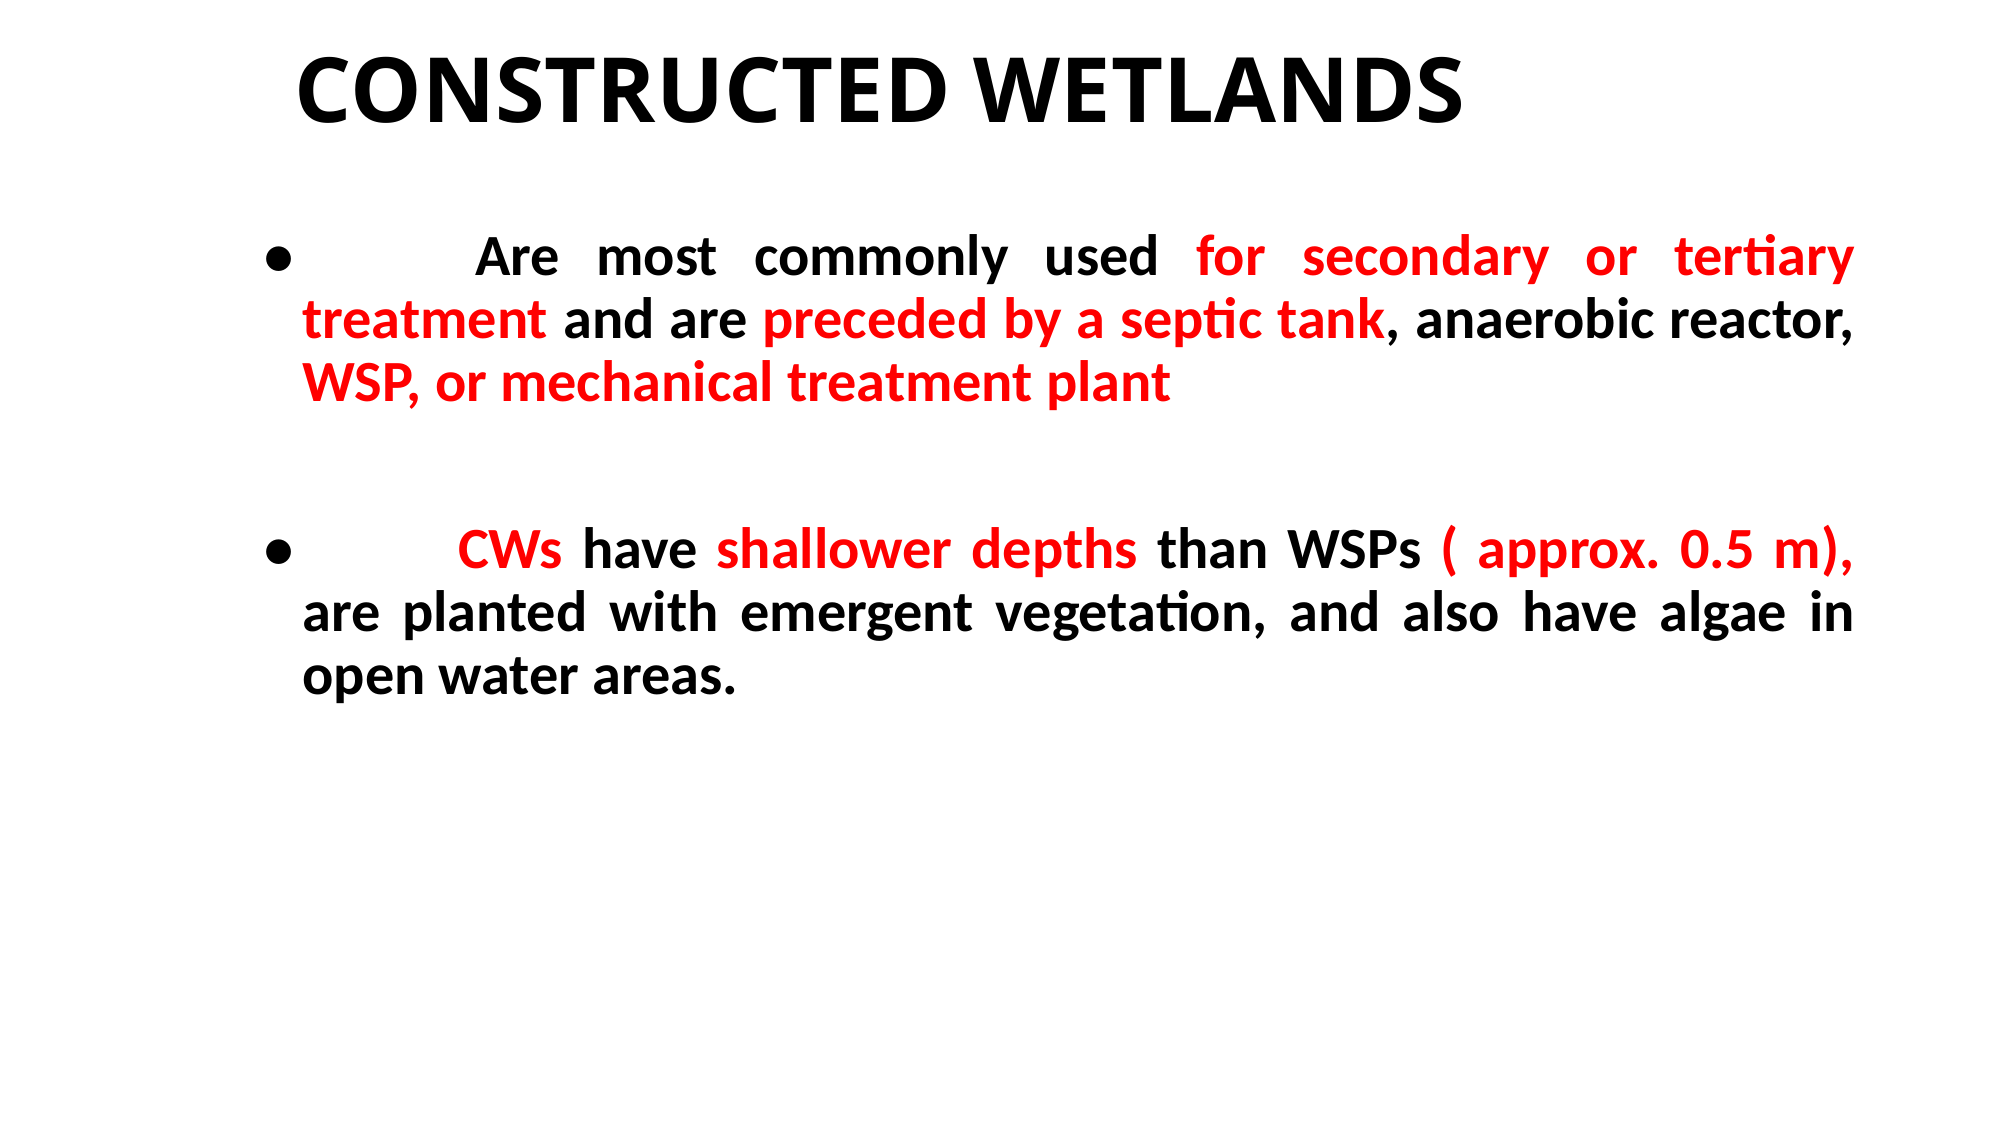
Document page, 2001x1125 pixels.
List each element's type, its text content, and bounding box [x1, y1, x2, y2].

title CONSTRUCTED WETLANDS [279, 0, 1900, 188]
list • Are most commonly used for secondary or tertiary treatment and are preceded by a septic tank, anaerobic reactor, WSP, or mechanical treatment plant • CWs have shallower depths than WSPs ( approx. 0.5 m), are planted with emergent vegetation, and also have algae in open water areas. [249, 217, 1870, 978]
